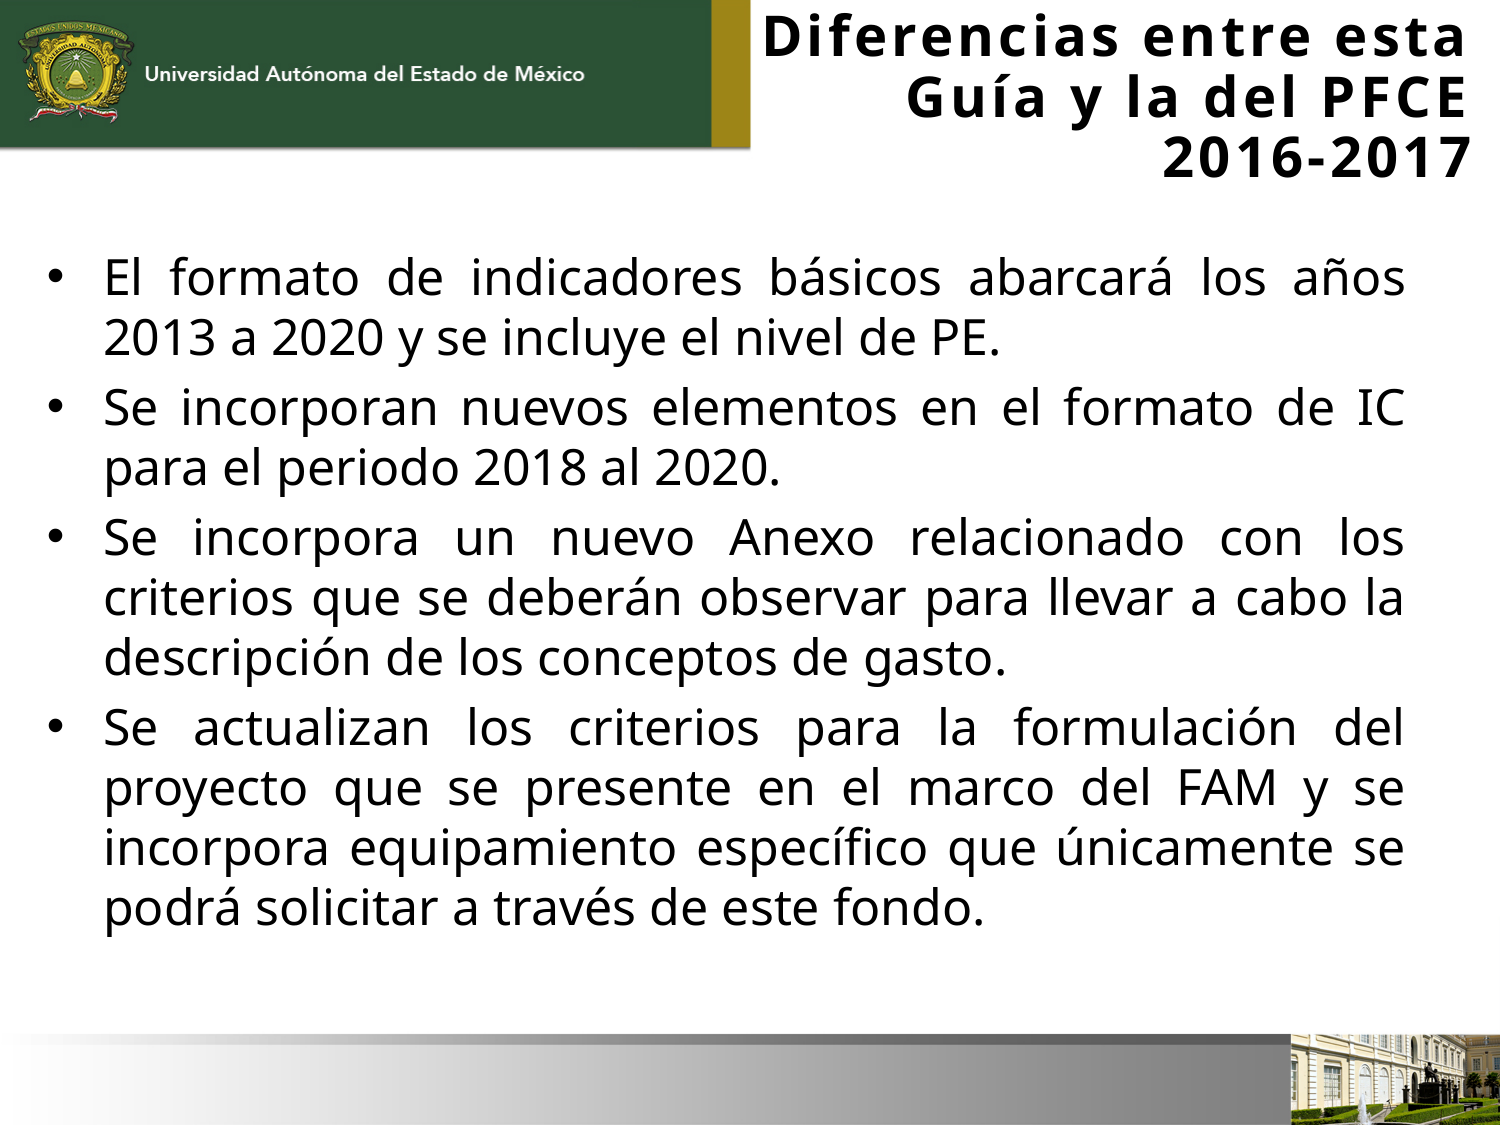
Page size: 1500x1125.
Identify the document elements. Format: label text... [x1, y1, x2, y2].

text_box El formato de indicadores básicos abarcará los años 2013 a 2020 y se incluye el nivel de PE. Se incorporan nuevos elementos en el formato de IC para el periodo 2018 al 2020. Se incorpora un nuevo Anexo relacionado con los criterios que se deberán observar para llevar a cabo la descripción de los conceptos de gasto. Se actualizan los criterios para la formulación del proyecto que se presente en el marco del FAM y se incorpora equipamiento específico que únicamente se podrá solicitar a través de este fondo. [31, 237, 1422, 1094]
text_box Diferencias entre esta Guía y la del PFCE 2016-2017 [742, 3, 1488, 194]
picture [0, 0, 1500, 1125]
